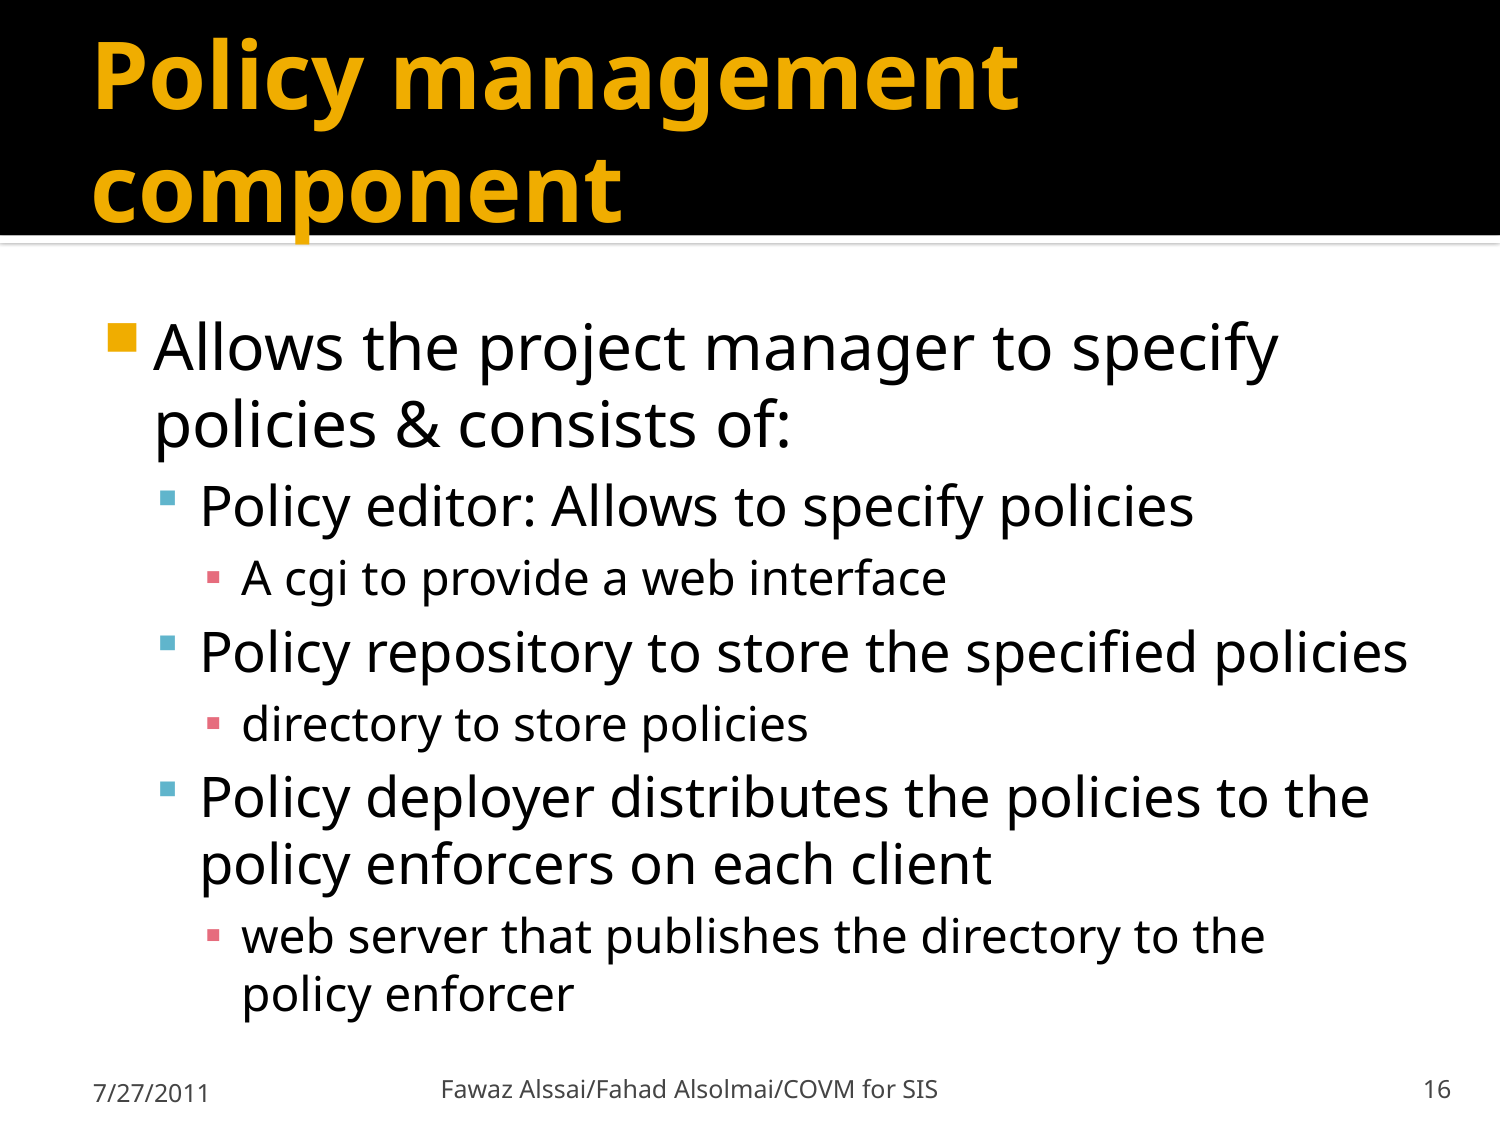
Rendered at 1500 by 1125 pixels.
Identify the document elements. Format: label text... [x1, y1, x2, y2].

slide_number 16 [1345, 1062, 1467, 1108]
footer Fawaz Alssai/Fahad Alsolmai/COVM for SIS [433, 1062, 1337, 1108]
list Allows the project manager to specify policies & consists of: Policy editor: Allows to specify policies A cgi to provide a web interface Policy repository to store the specified policies directory to store policies Policy deployer distributes the policies to the policy enforcers on each client web server that publishes the directory to the policy enforcer [75, 291, 1425, 1050]
title Policy management component [75, 25, 1425, 231]
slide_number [75, 1062, 425, 1108]
